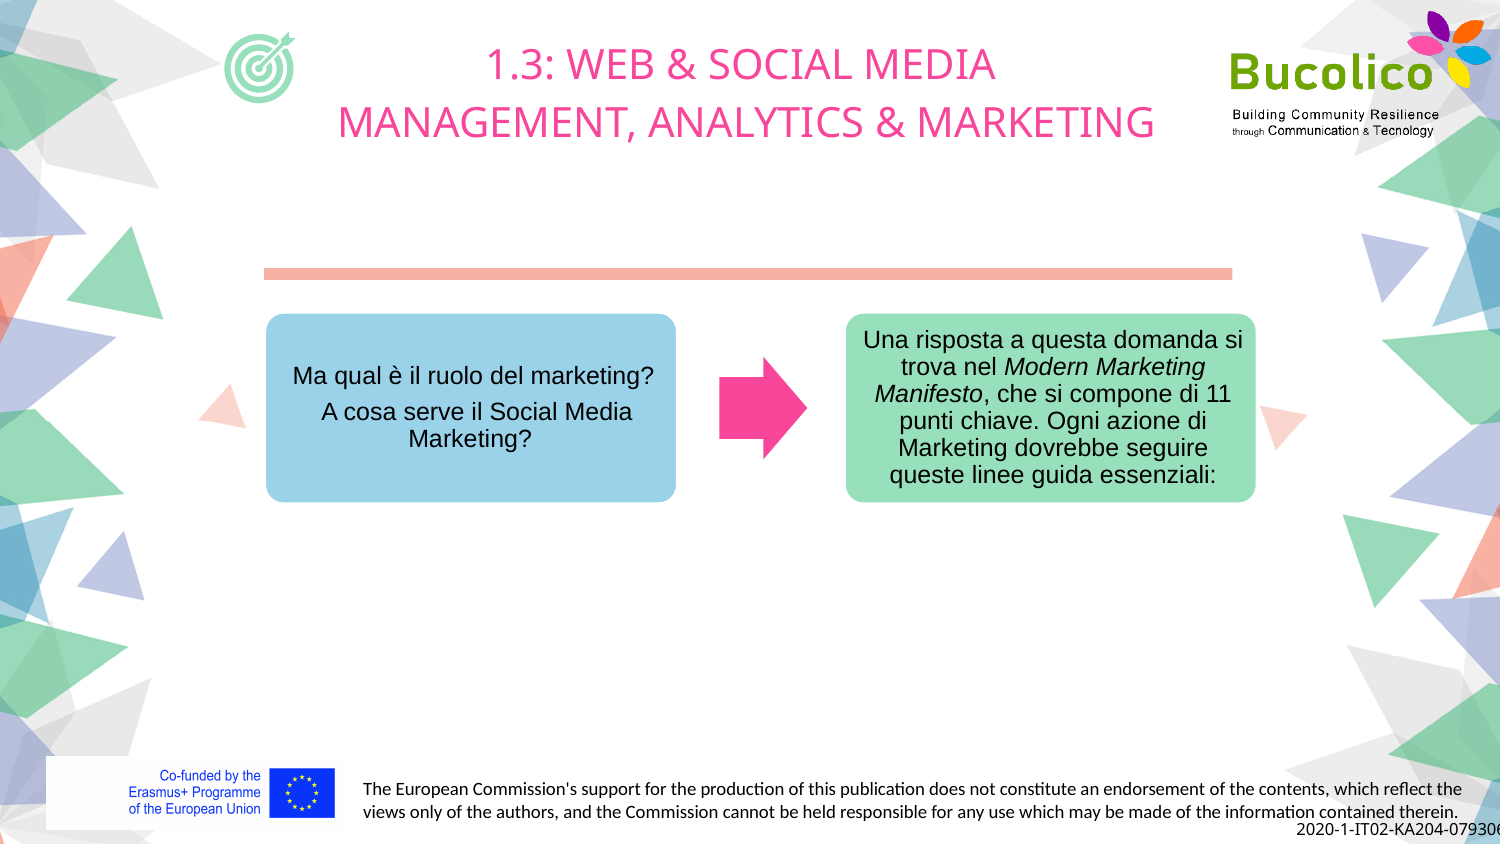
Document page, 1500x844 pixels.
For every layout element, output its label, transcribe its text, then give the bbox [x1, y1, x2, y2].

text_box The European Commission's support for the production of this publication does not constitute an endorsement of the contents, which reflect the views only of the authors, and the Commission cannot be held responsible for any use which may be made of the information contained therein. [348, 769, 1486, 830]
picture [0, 0, 1500, 844]
text_box [222, 29, 298, 106]
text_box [263, 311, 1259, 505]
list 1.3: WEB & SOCIAL MEDIA MANAGEMENT, ANALYTICS & MARKETING [224, 44, 1211, 140]
text_box [262, 266, 1235, 282]
